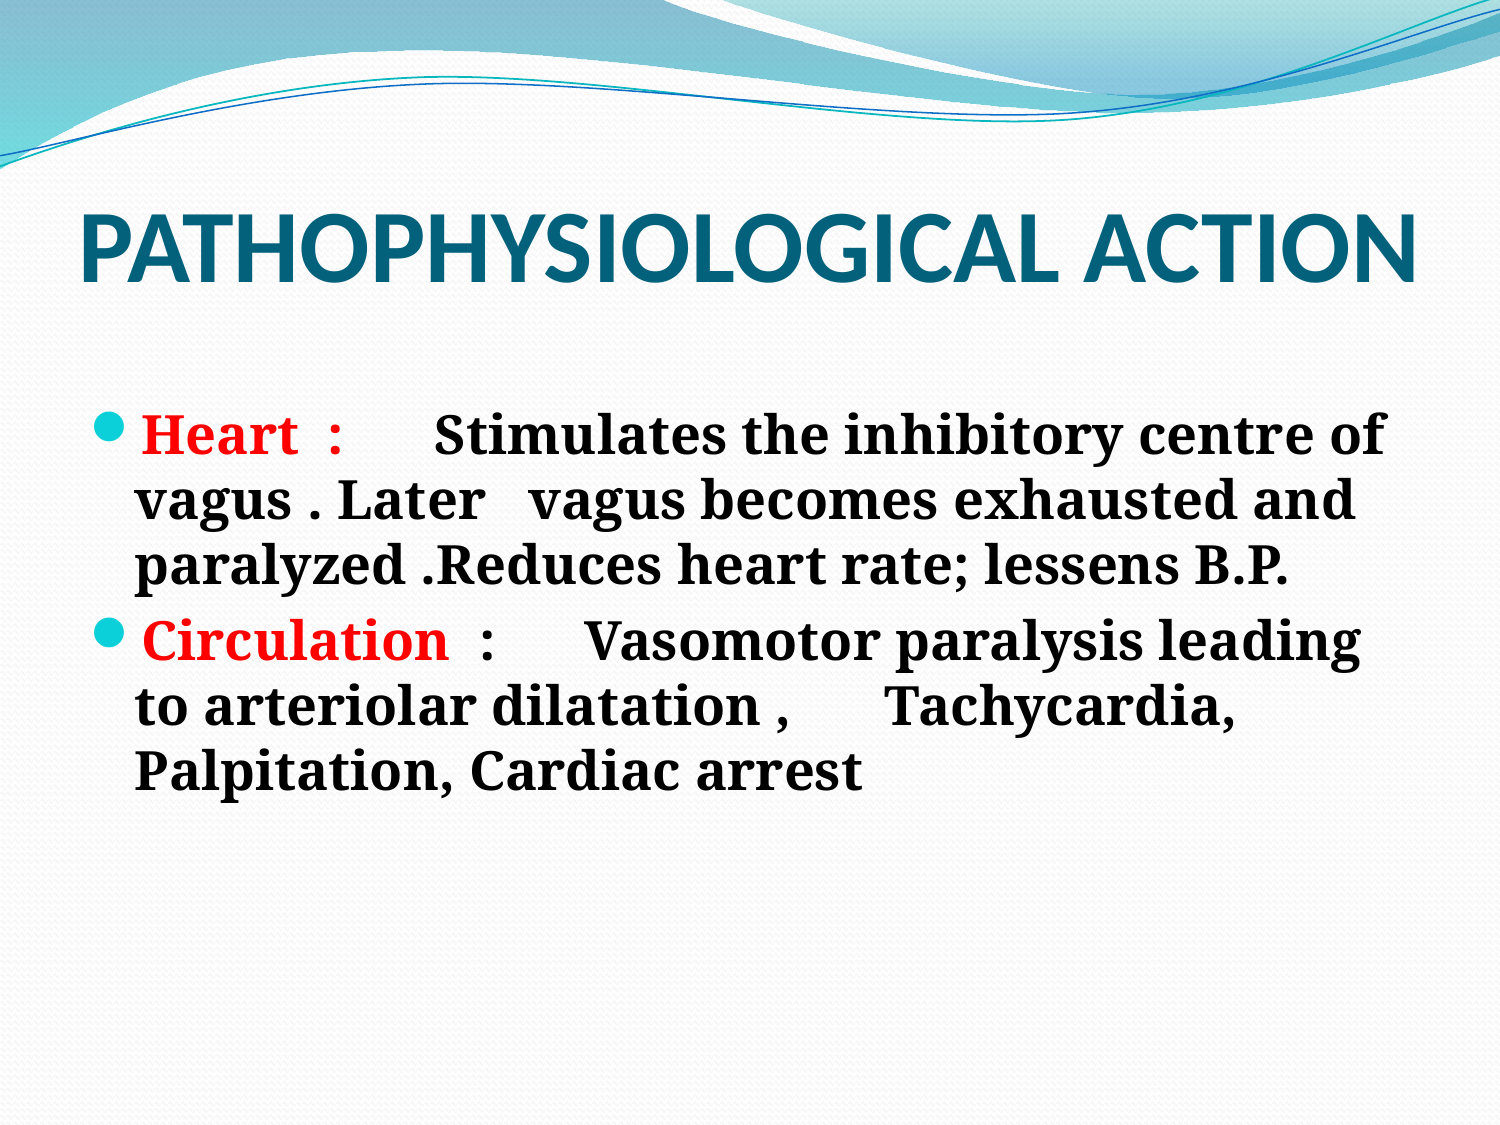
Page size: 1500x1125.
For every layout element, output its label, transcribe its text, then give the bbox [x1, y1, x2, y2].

title PATHOPHYSIOLOGICAL ACTION [75, 115, 1425, 303]
list Heart : Stimulates the inhibitory centre of vagus . Later vagus becomes exhausted and paralyzed .Reduces heart rate; lessens B.P. Circulation : Vasomotor paralysis leading to arteriolar dilatation , Tachycardia, Palpitation, Cardiac arrest [75, 317, 1425, 1038]
